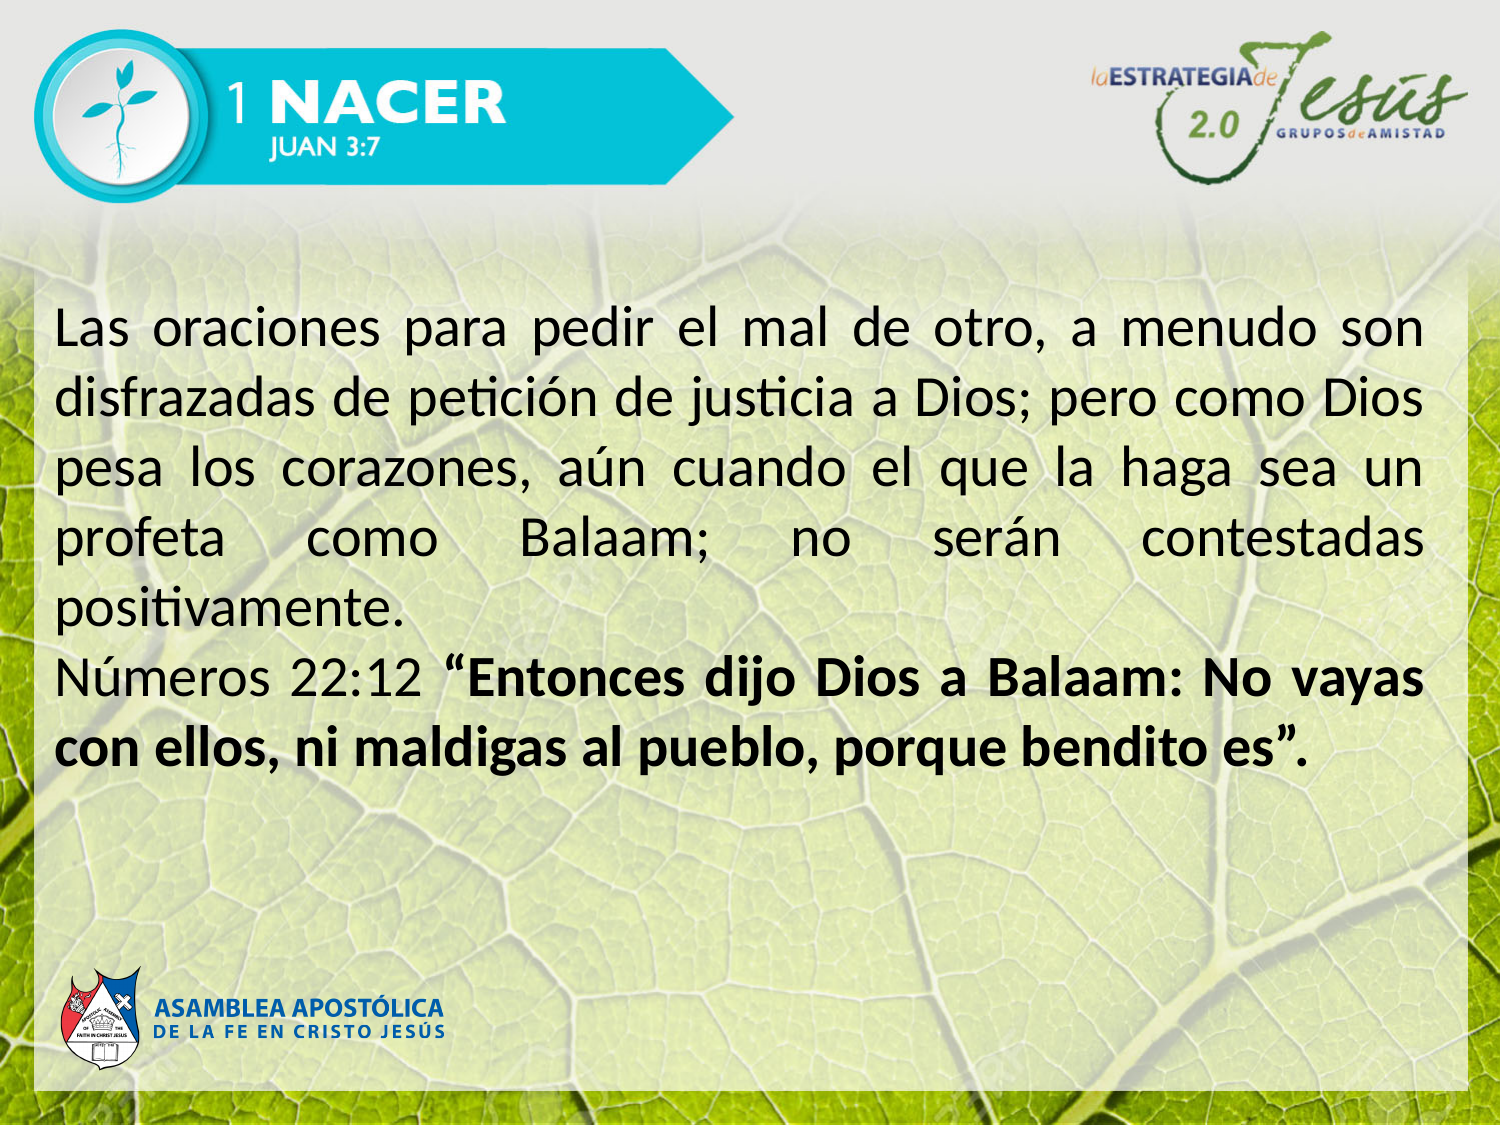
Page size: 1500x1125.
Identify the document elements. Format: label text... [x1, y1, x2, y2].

picture [0, 0, 1500, 1125]
text_box Las oraciones para pedir el mal de otro, a menudo son disfrazadas de petición de justicia a Dios; pero como Dios pesa los corazones, aún cuando el que la haga sea un profeta como Balaam; no serán contestadas positivamente. Números 22:12 “Entonces dijo Dios a Balaam: No vayas con ellos, ni maldigas al pueblo, porque bendito es”. [39, 280, 1441, 786]
